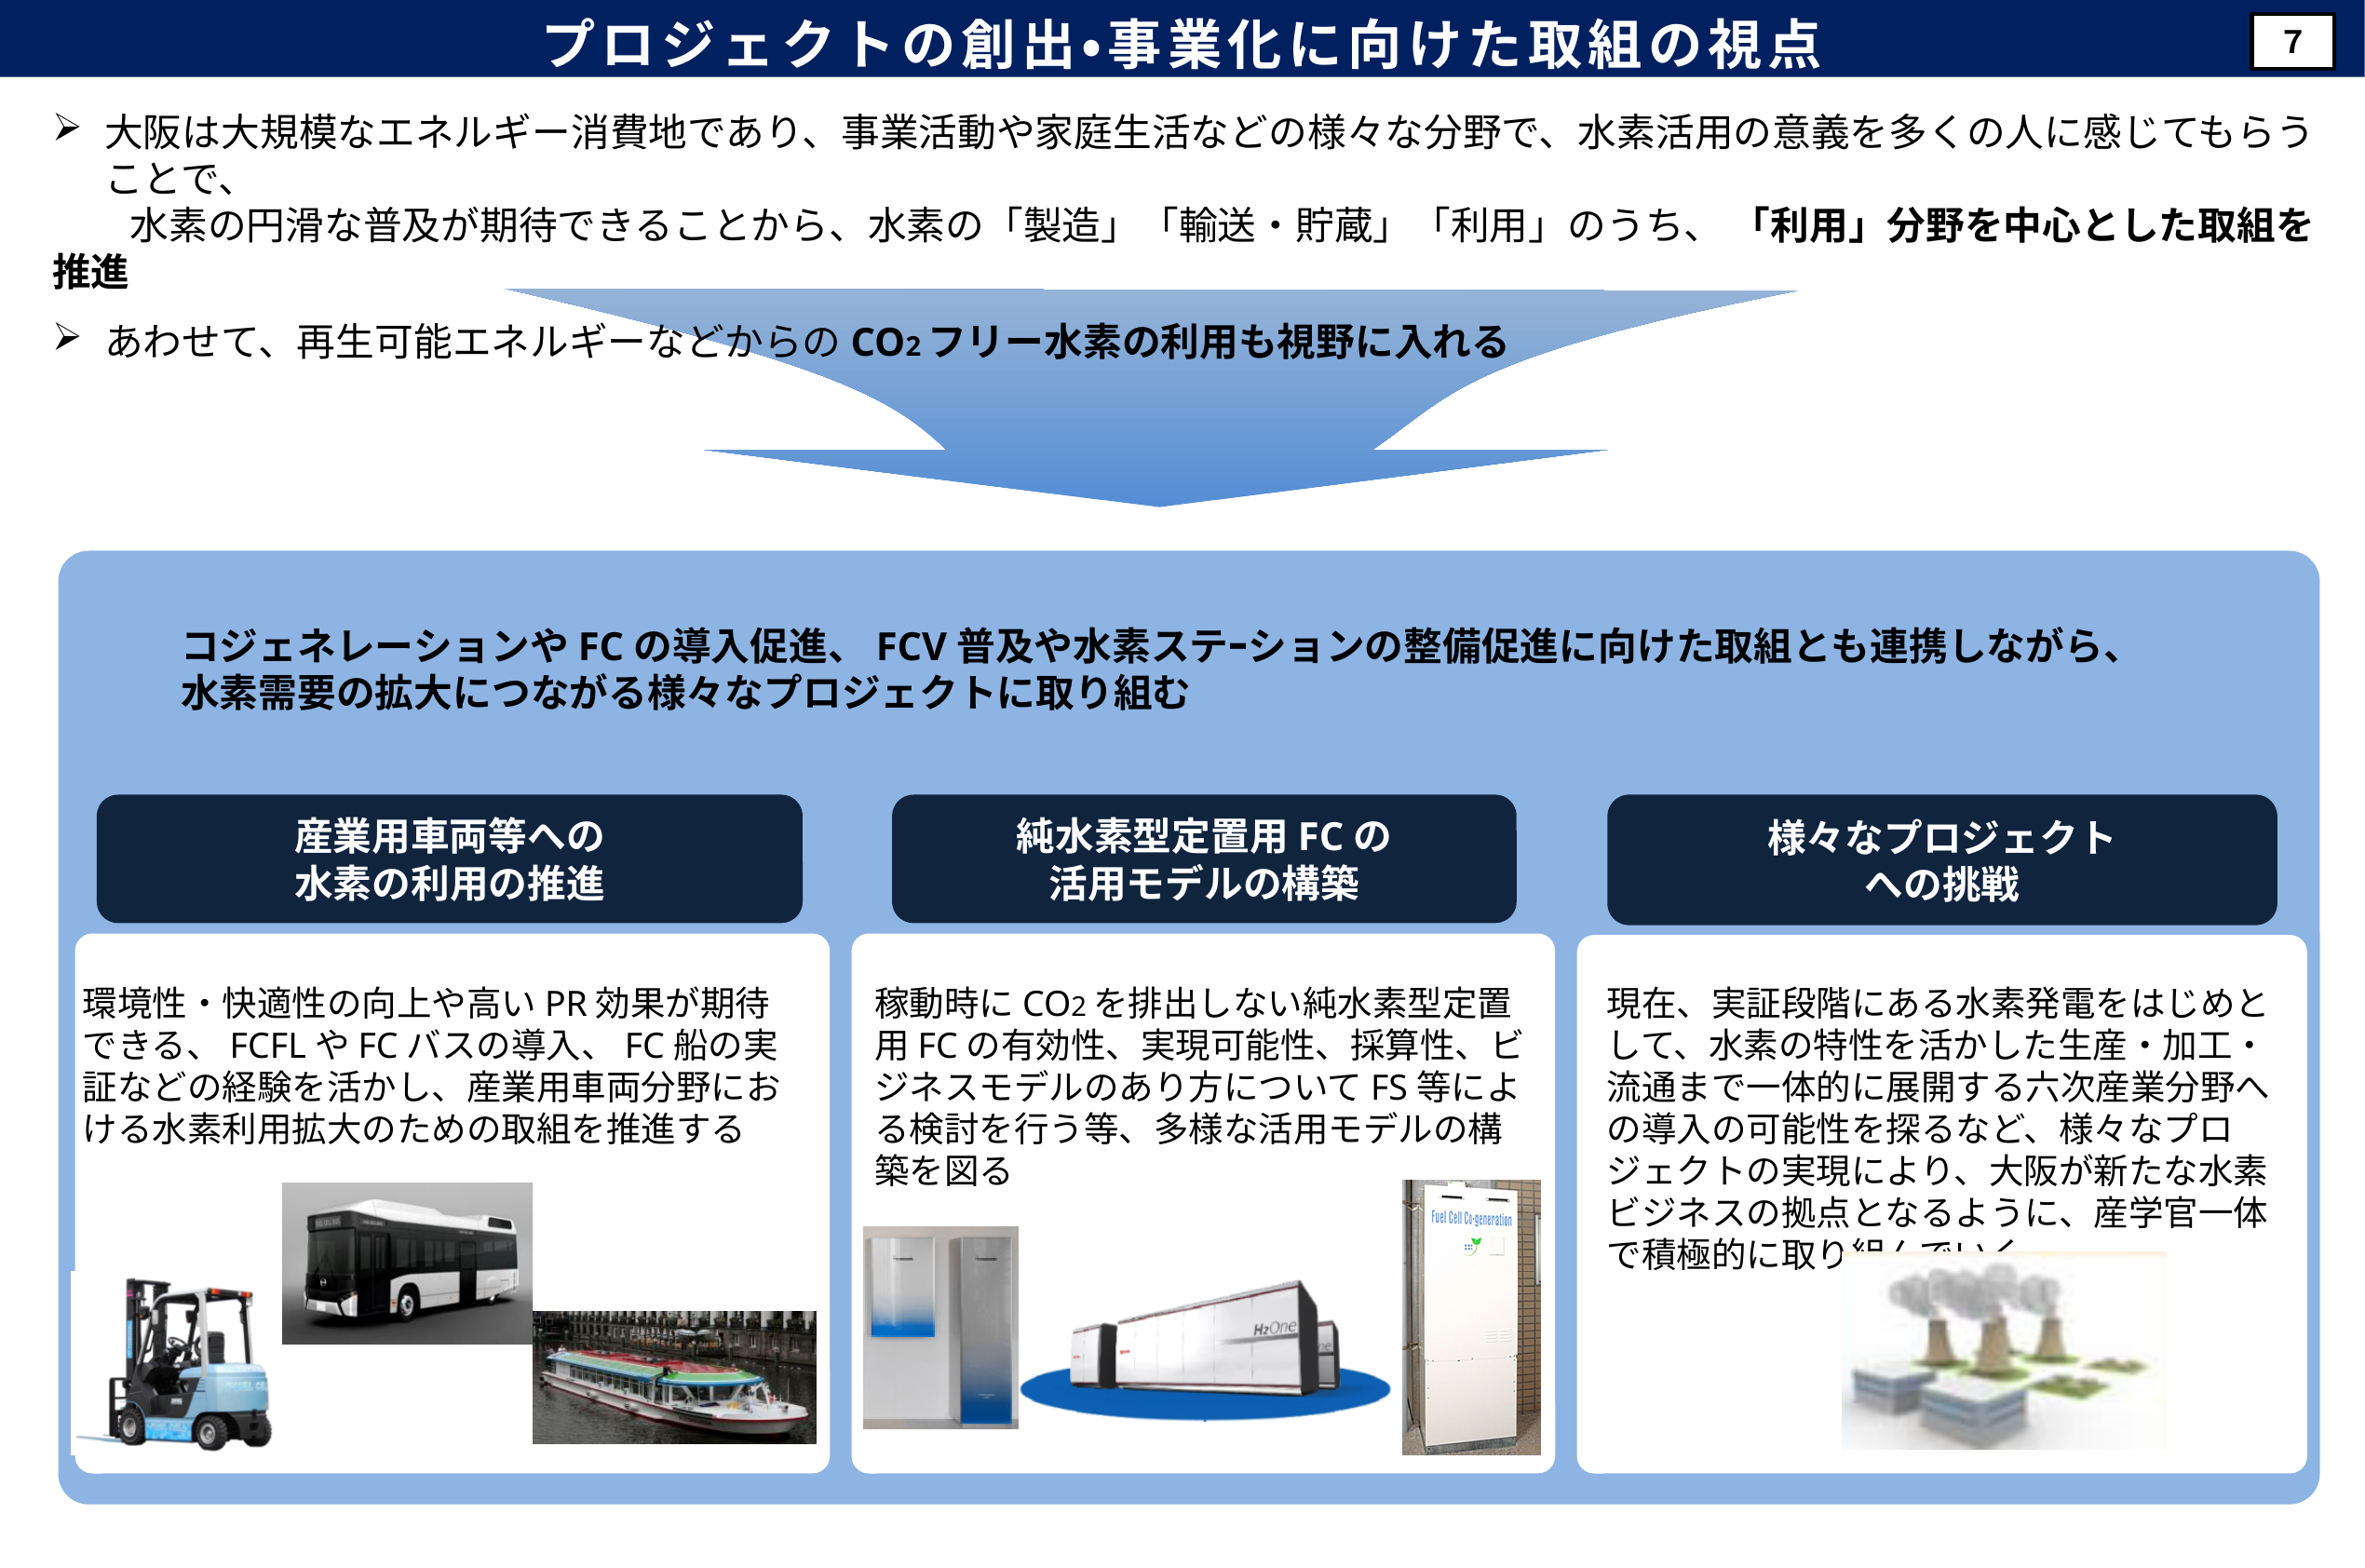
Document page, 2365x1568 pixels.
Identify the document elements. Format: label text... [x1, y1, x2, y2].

text_box コジェネレーションやFCの導入促進、FCV普及や水素ステｰションの整備促進に向けた取組とも連携しながら、 水素需要の拡大につながる様々なプロジェクトに取り組む [174, 615, 2245, 782]
text_box 様々なプロジェクト への挑戦 [1605, 792, 2279, 927]
text_box [704, 372, 1608, 507]
text_box 産業用車両等への 水素の利用の推進 [94, 792, 805, 926]
text_box ７ [2251, 13, 2335, 69]
text_box [849, 931, 1558, 1476]
text_box 現在、実証段階にある水素発電をはじめとして、水素の特性を活かした生産・加工・流通まで一体的に展開する六次産業分野への導入の可能性を探るなど、様々なプロジェクトの実現により、大阪が新たな水素ビジネスの拠点となるように、産学官一体で積極的に取り組んでいく [1596, 981, 2297, 1259]
text_box [73, 931, 832, 1476]
text_box プロジェクトの創出・事業化に向けた取組の視点 [0, 0, 2365, 77]
text_box 環境性・快適性の向上や高いPR効果が期待できる、FCFLやFCバスの導入、FC船の実証などの経験を活かし、産業用車両分野における水素利用拡大のための取組を推進する [82, 981, 802, 1151]
text_box [56, 548, 2322, 1507]
picture [862, 1226, 1392, 1430]
text_box [1574, 932, 2310, 1476]
picture [71, 1271, 277, 1455]
picture [1842, 1251, 2167, 1451]
picture [1401, 1179, 1542, 1455]
text_box 純水素型定置用FCの 活用モデルの構築 [890, 792, 1519, 926]
text_box 稼動時にCO2を排出しない純水素型定置用FCの有効性、実現可能性、採算性、ビジネスモデルのあり方についてFS等による検討を行う等、多様な活用モデルの構築を図る [874, 981, 1531, 1160]
picture [282, 1182, 817, 1444]
text_box 大阪は大規模なエネルギー消費地であり、事業活動や家庭生活などの様々な分野で、水素活用の意義を多くの人に感じてもらうことで、 水素の円滑な普及が期待できることから、水素の「製造」「輸送・貯蔵」「利用」のうち、 「利用」分野を中心とした取組を推進 あわせて、再生可能エネルギーなどからのCO2フリー水素の利用も視野に入れる [38, 101, 2335, 372]
